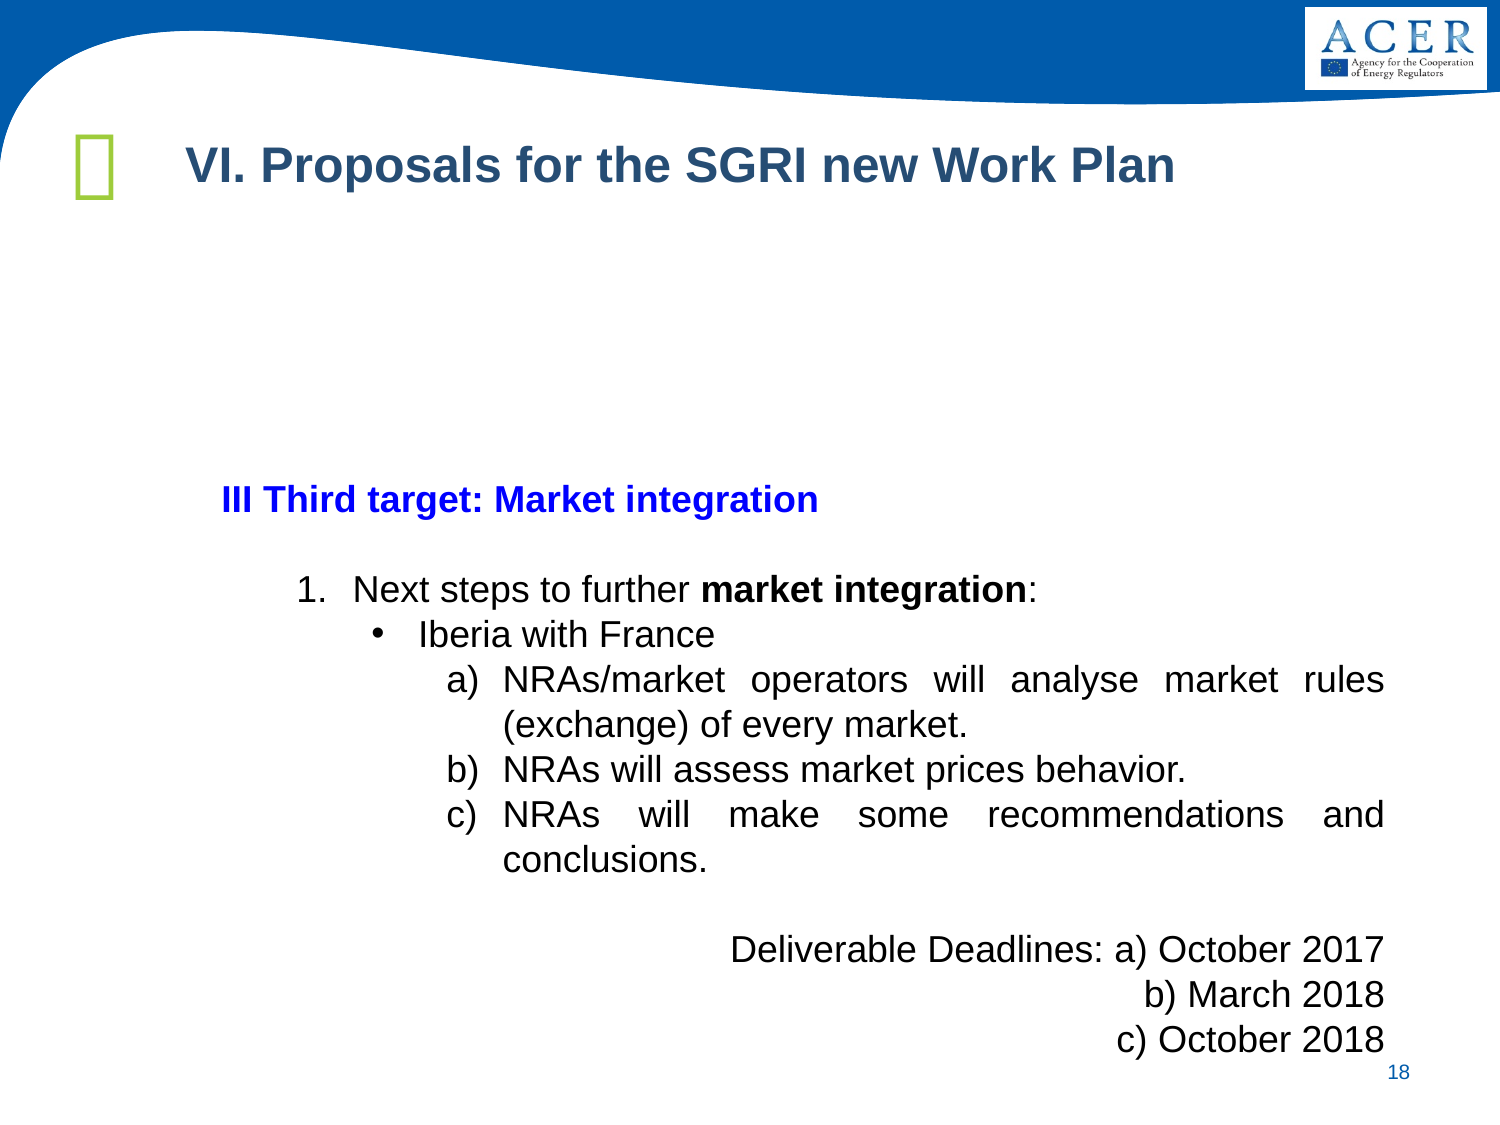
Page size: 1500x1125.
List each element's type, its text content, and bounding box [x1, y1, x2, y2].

text_box VI. Proposals for the SGRI new Work Plan [170, 125, 1206, 261]
text_box III Third target: Market integration Next steps to further market integration: Iberia with France NRAs/market operators will analyse market rules (exchange) of every market. NRAs will assess market prices behavior. NRAs will make some recommendations and conclusions. Deliverable Deadlines: a) October 2017 b) March 2018 c) October 2018 [206, 467, 1400, 1125]
picture [1305, 7, 1487, 90]
